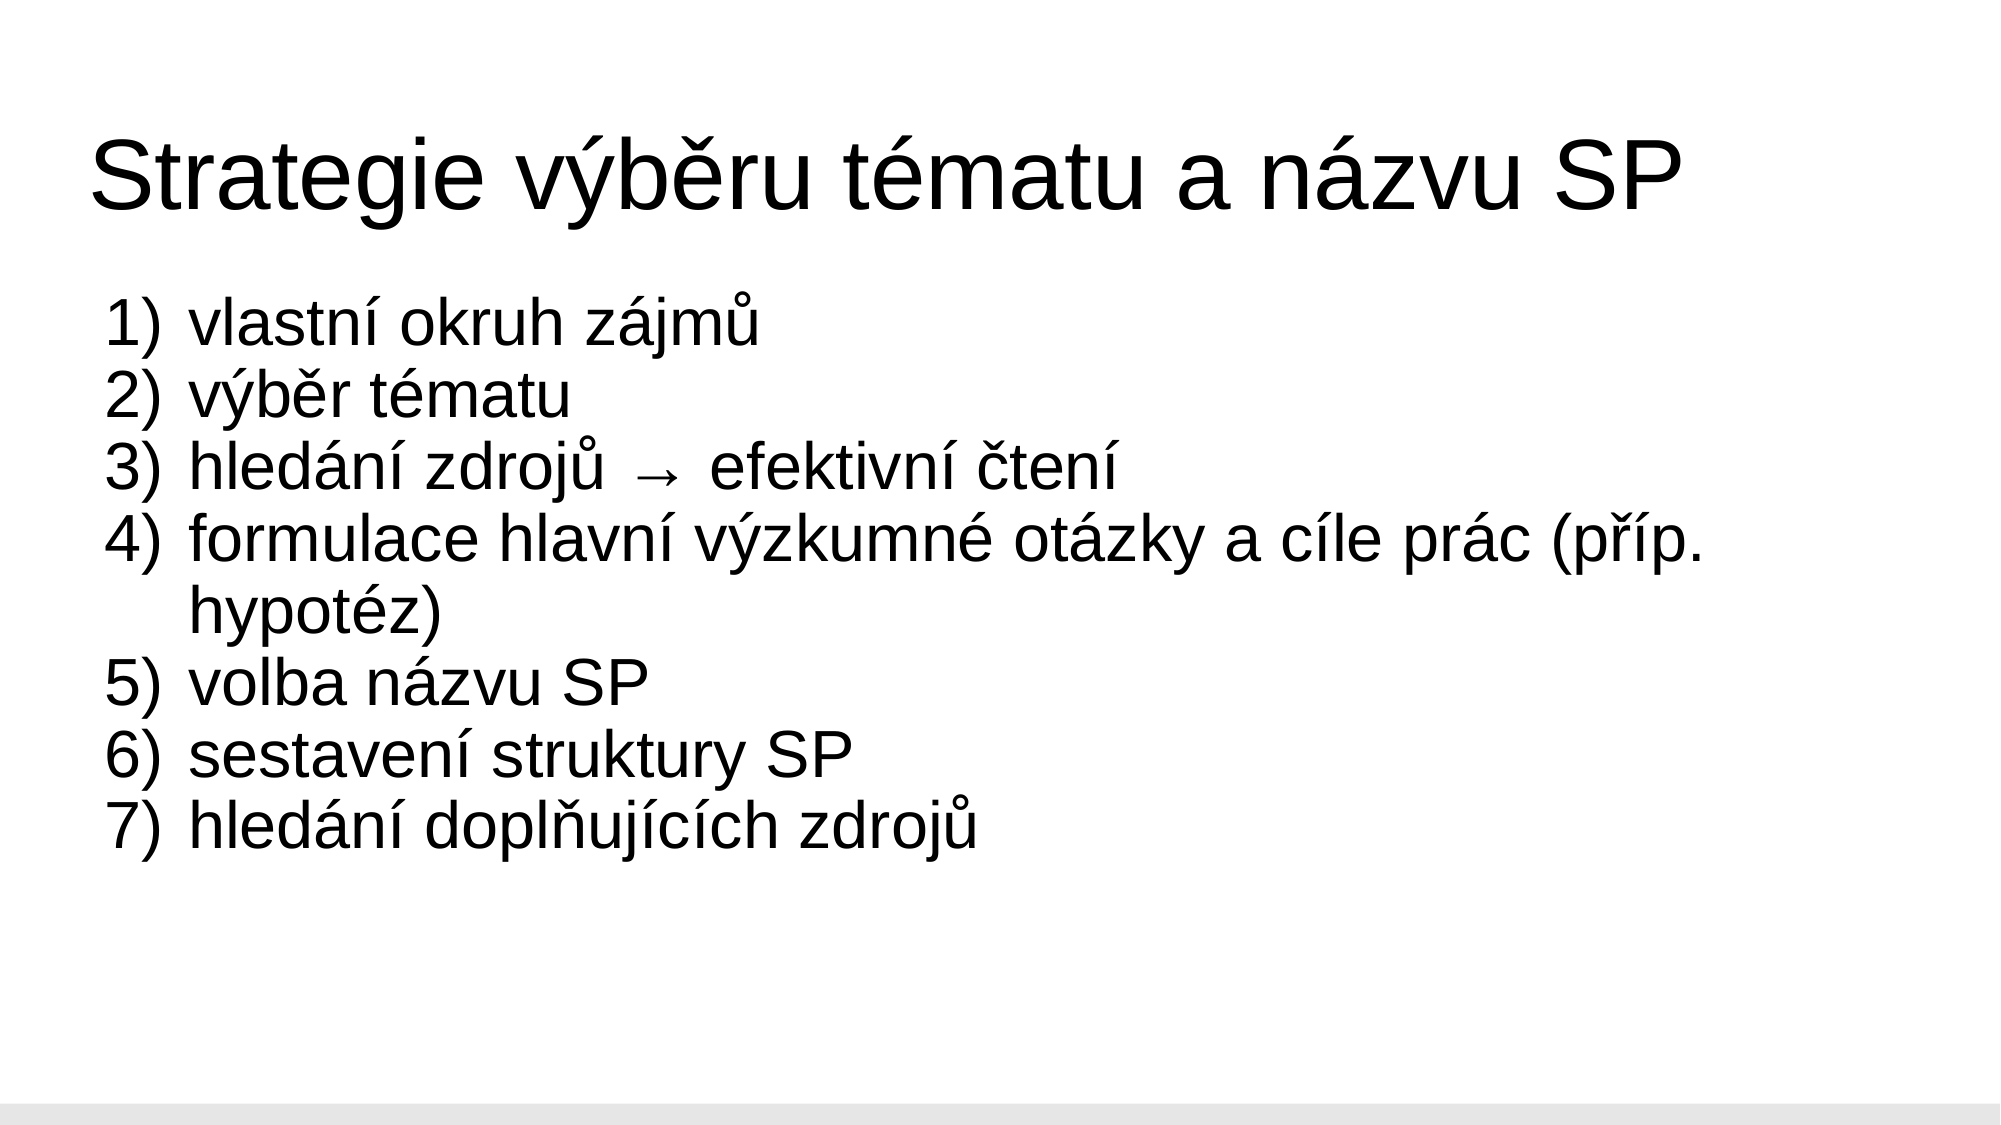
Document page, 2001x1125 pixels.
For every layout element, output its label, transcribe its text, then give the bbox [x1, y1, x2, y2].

list vlastní okruh zájmů výběr tématu hledání zdrojů → efektivní čtení formulace hlavní výzkumné otázky a cíle prác (příp. hypotéz) volba názvu SP sestavení struktury SP hledání doplňujících zdrojů [68, 267, 1932, 1002]
title Strategie výběru tématu a názvu SP [68, 69, 1932, 251]
